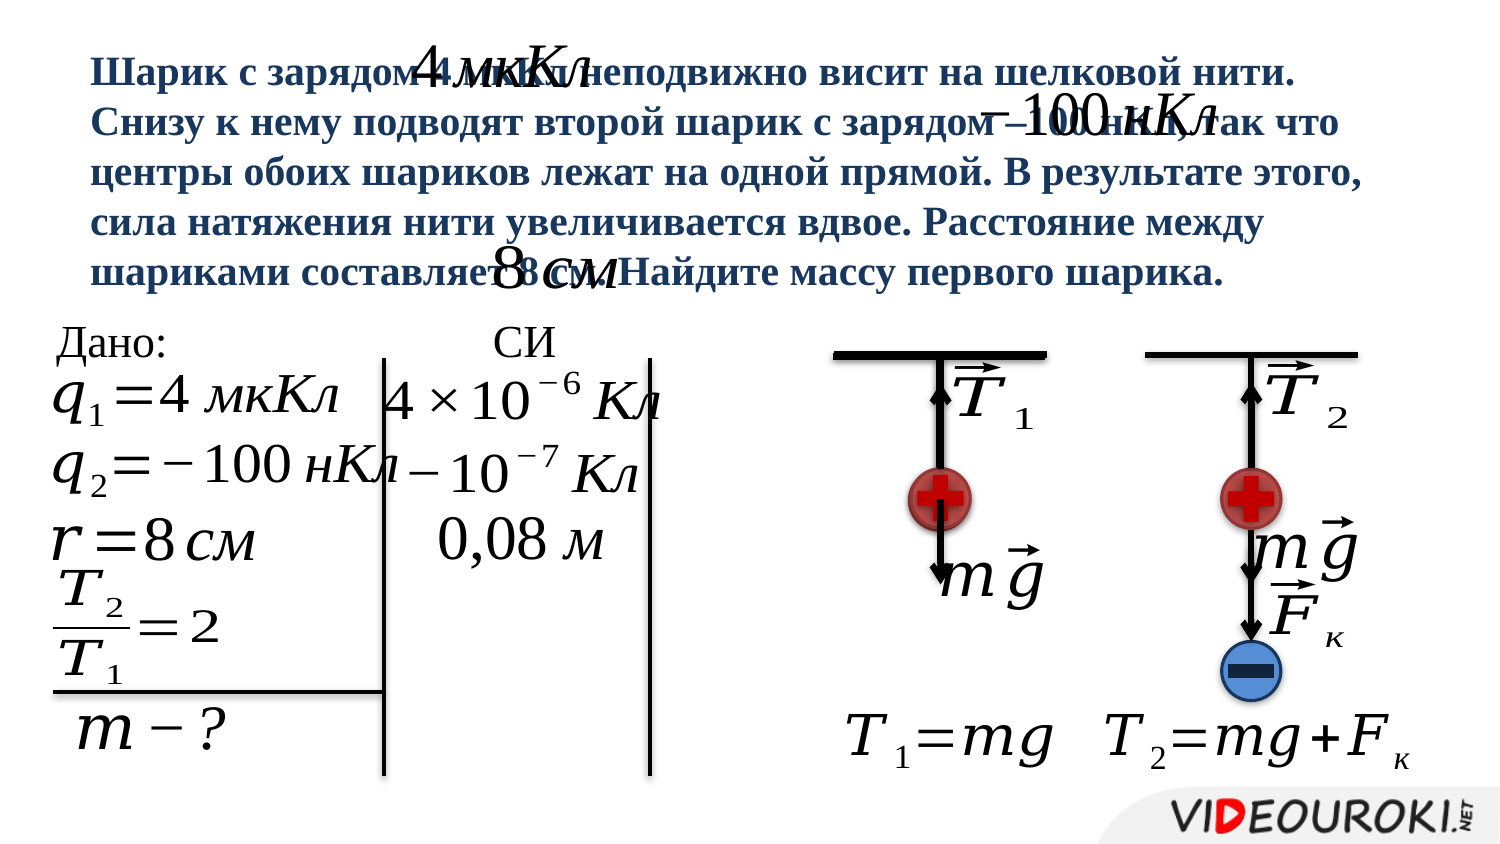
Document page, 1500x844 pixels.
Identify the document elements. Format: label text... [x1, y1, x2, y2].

title Шарик с зарядом 4 мкКл неподвижно висит на шелковой нити. Снизу к нему подводят второй шарик с зарядом –100 нКл, так что центры обоих шариков лежат на одной прямой. В результате этого, сила натяжения нити увеличивается вдвое. Расстояние между шариками составляет 8 см. Найдите массу первого шарика. [75, 21, 1425, 316]
text_box Дано: [41, 303, 391, 374]
text_box СИ [478, 303, 580, 374]
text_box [833, 354, 1362, 703]
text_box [1097, 786, 1500, 844]
